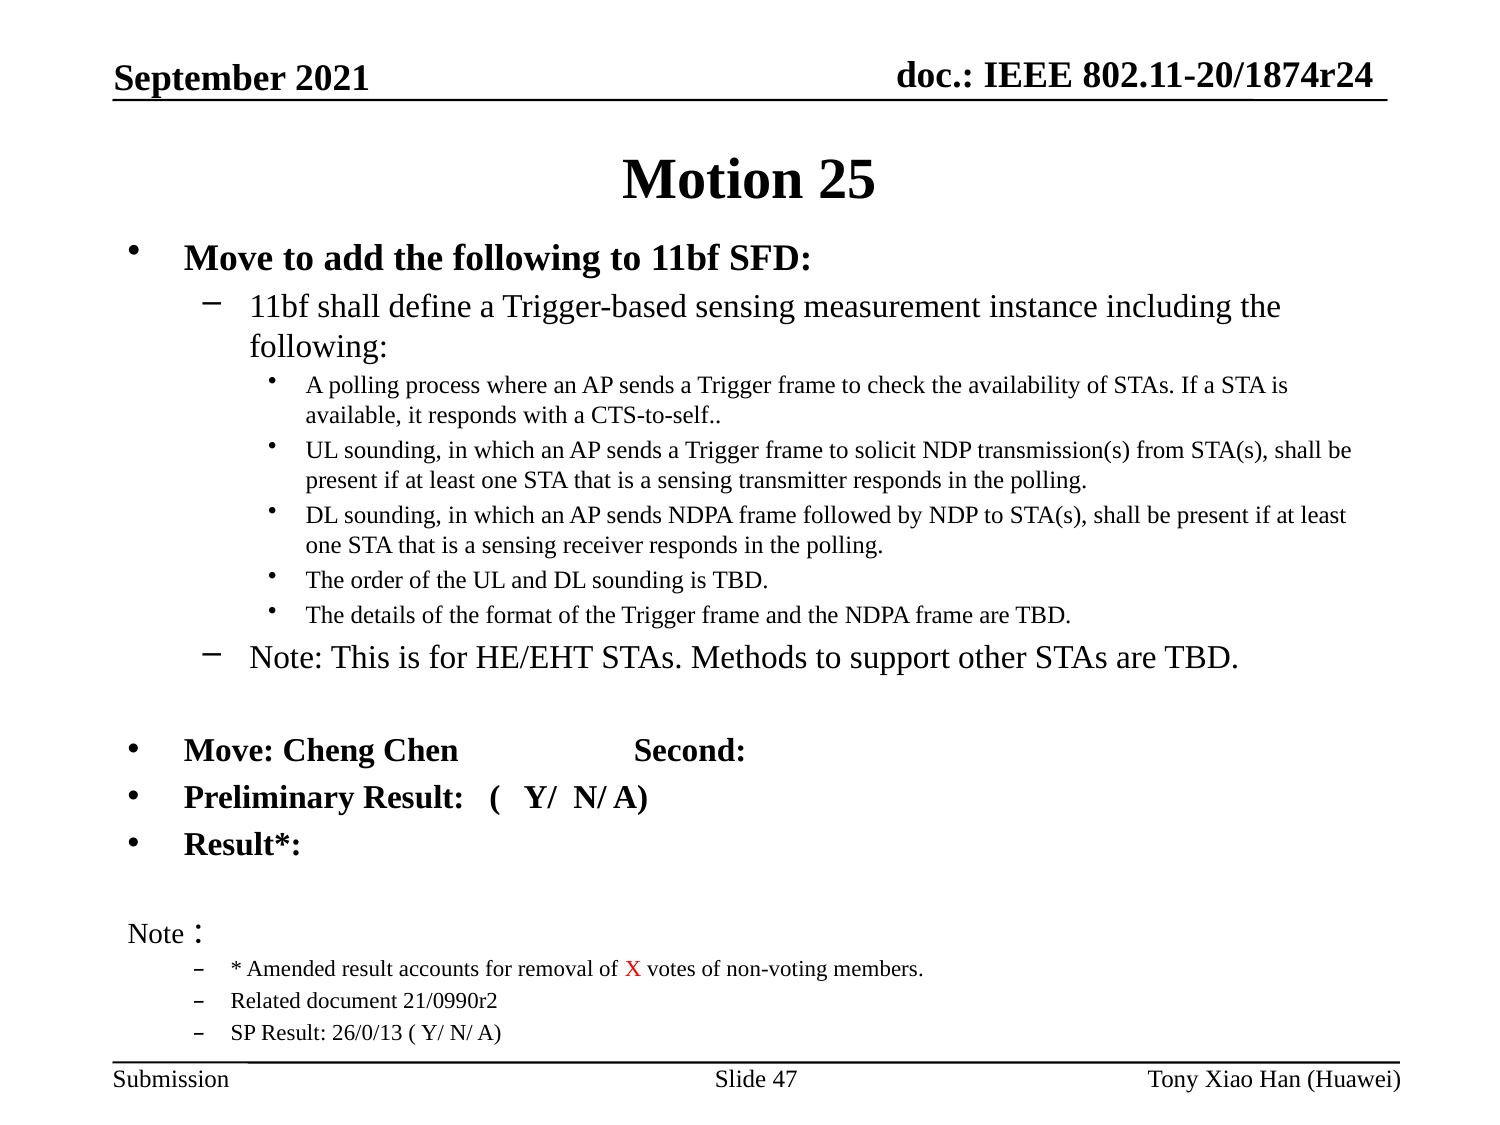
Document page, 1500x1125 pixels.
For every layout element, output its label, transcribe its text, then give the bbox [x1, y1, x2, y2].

text_box Motion 25 [112, 87, 1388, 224]
slide_number Slide 47 [712, 1061, 800, 1093]
footer Tony Xiao Han (Huawei) [999, 1061, 1402, 1093]
text_box Move to add the following to 11bf SFD: 11bf shall define a Trigger-based sensing measurement instance including the following: A polling process where an AP sends a Trigger frame to check the availability of STAs. If a STA is available, it responds with a CTS-to-self.. UL sounding, in which an AP sends a Trigger frame to solicit NDP transmission(s) from STA(s), shall be present if at least one STA that is a sensing transmitter responds in the polling. DL sounding, in which an AP sends NDPA frame followed by NDP to STA(s), shall be present if at least one STA that is a sensing receiver responds in the polling. The order of the UL and DL sounding is TBD. The details of the format of the Trigger frame and the NDPA frame are TBD. Note: This is for HE/EHT STAs. Methods to support other STAs are TBD. Move: Cheng Chen Second: Preliminary Result: ( Y/ N/ A) Result*: Note： * Amended result accounts for removal of X votes of non-voting members. Related document 21/0990r2 SP Result: 26/0/13 ( Y/ N/ A) [112, 224, 1388, 888]
